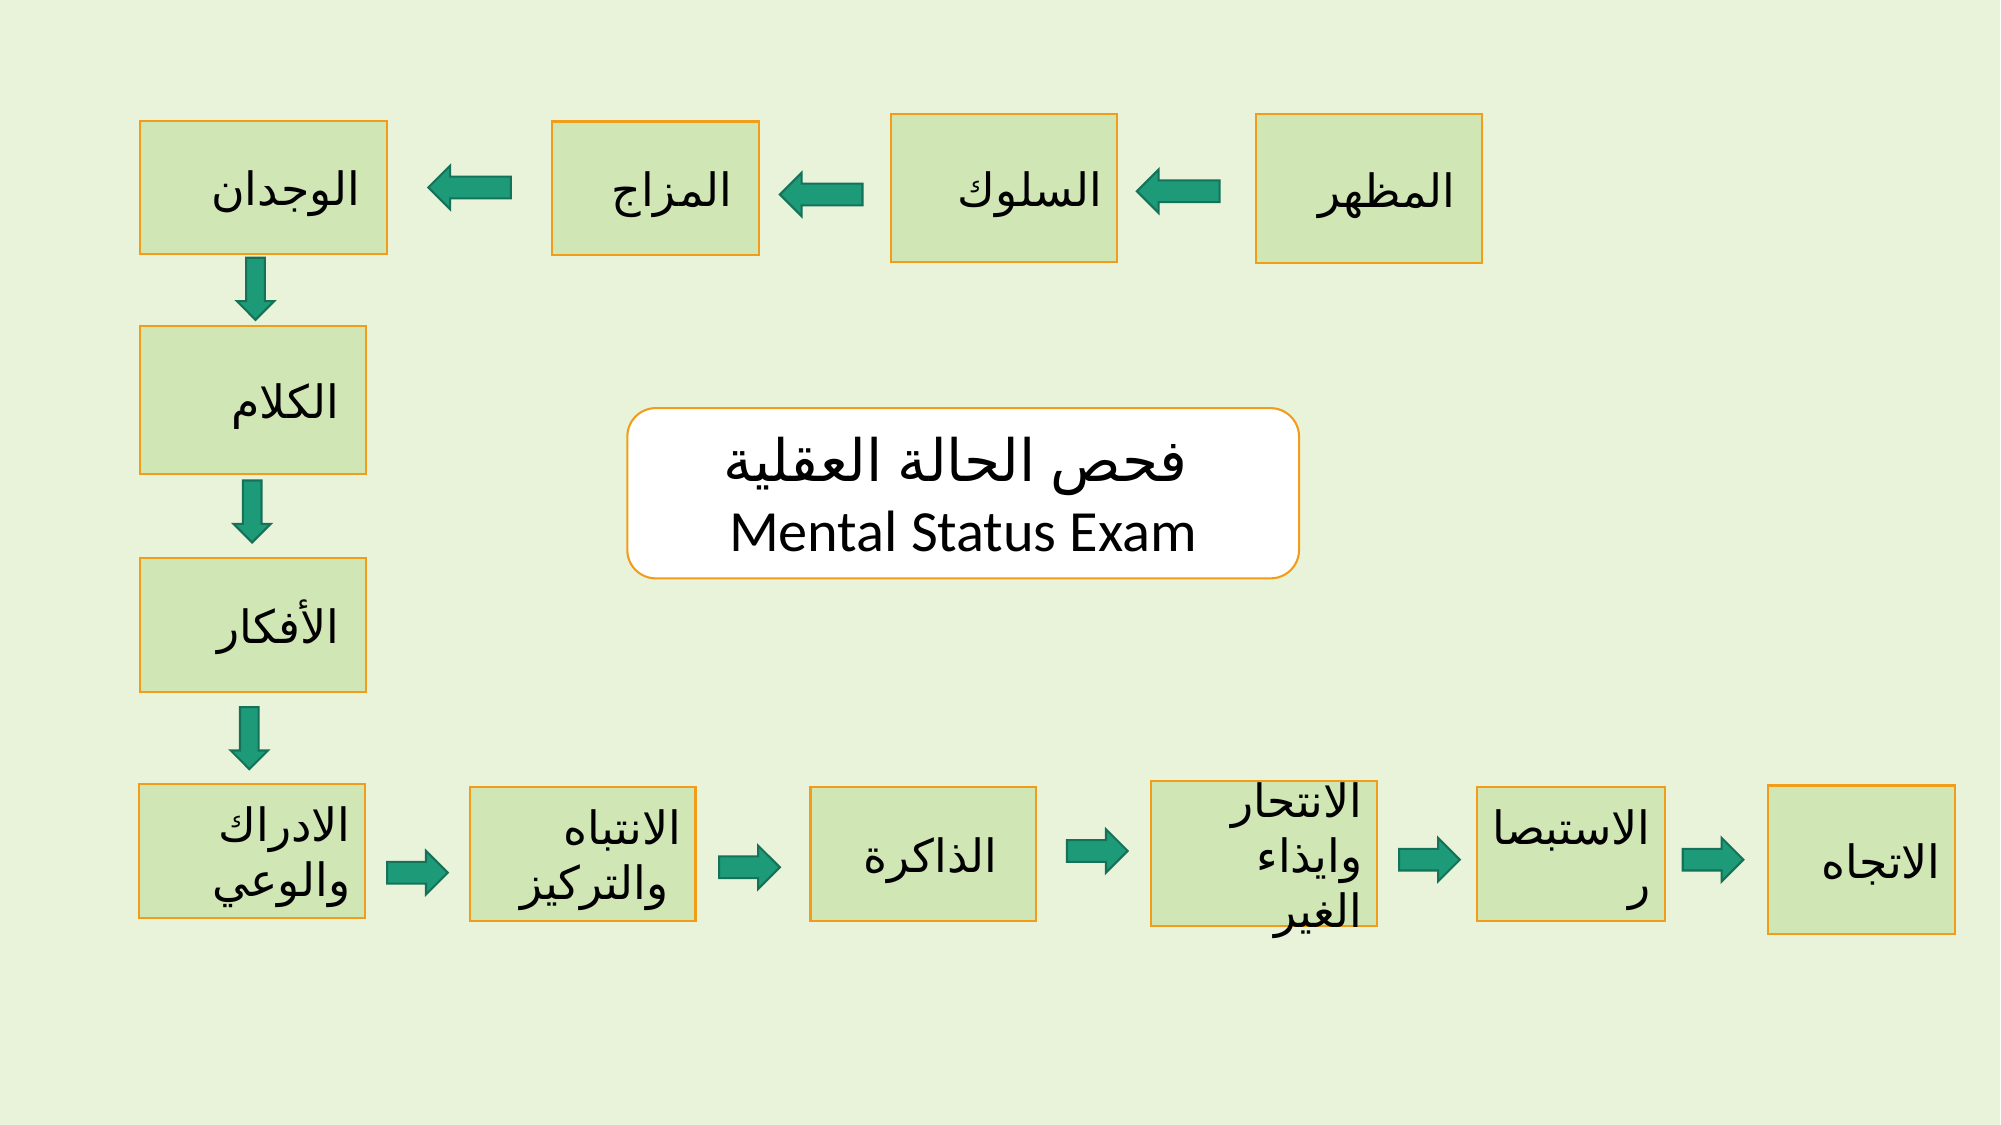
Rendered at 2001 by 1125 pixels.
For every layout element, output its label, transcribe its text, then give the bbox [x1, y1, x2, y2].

text_box الأفكار [139, 557, 367, 693]
text_box الانتحار وايذاء الغير [1150, 780, 1378, 927]
text_box المزاج [551, 120, 760, 256]
text_box الاستبصار [1476, 786, 1666, 922]
text_box فحص الحالة العقلية Mental Status Exam [626, 407, 1301, 580]
text_box [228, 706, 271, 771]
text_box الاتجاه [1767, 784, 1956, 935]
text_box [718, 843, 782, 892]
text_box [1135, 166, 1221, 216]
text_box المظهر [1255, 113, 1483, 264]
text_box [1398, 835, 1462, 884]
text_box [1065, 826, 1130, 876]
text_box الانتباه والتركيز [469, 786, 697, 922]
text_box [1681, 835, 1745, 884]
text_box الكلام [139, 325, 367, 475]
text_box [426, 163, 512, 212]
text_box الذاكرة [809, 786, 1037, 922]
text_box [778, 170, 864, 219]
text_box [234, 256, 277, 322]
text_box الوجدان [139, 120, 388, 255]
text_box السلوك [890, 113, 1118, 263]
text_box الادراك والوعي [138, 783, 366, 919]
text_box [386, 848, 450, 897]
text_box [231, 479, 274, 545]
